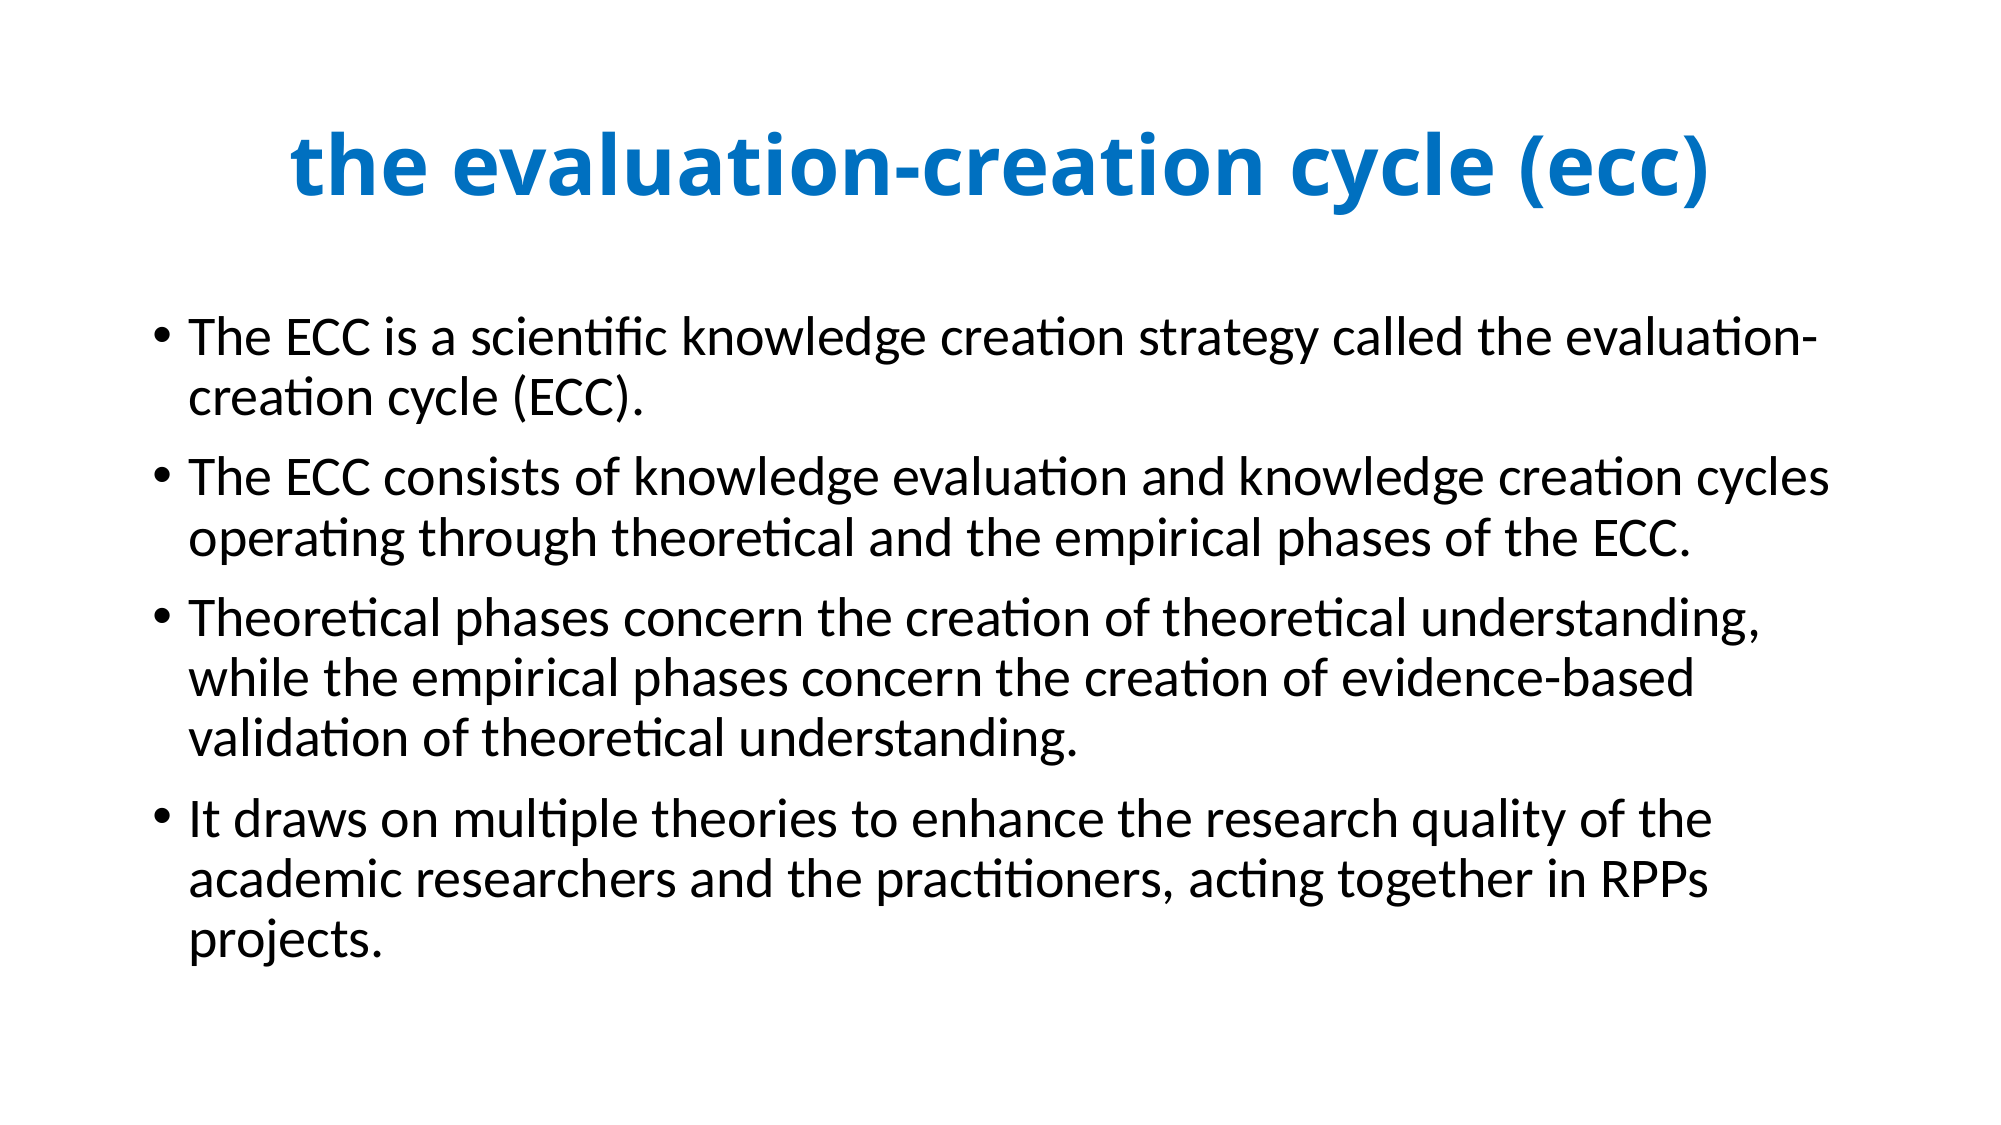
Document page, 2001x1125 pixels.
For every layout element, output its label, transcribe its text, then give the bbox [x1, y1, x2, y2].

title the evaluation-creation cycle (ecc) [137, 59, 1863, 278]
list The ECC is a scientific knowledge creation strategy called the evaluation-creation cycle (ECC). The ECC consists of knowledge evaluation and knowledge creation cycles operating through theoretical and the empirical phases of the ECC. Theoretical phases concern the creation of theoretical understanding, while the empirical phases concern the creation of evidence-based validation of theoretical understanding. It draws on multiple theories to enhance the research quality of the academic researchers and the practitioners, acting together in RPPs projects. [137, 299, 1863, 1014]
